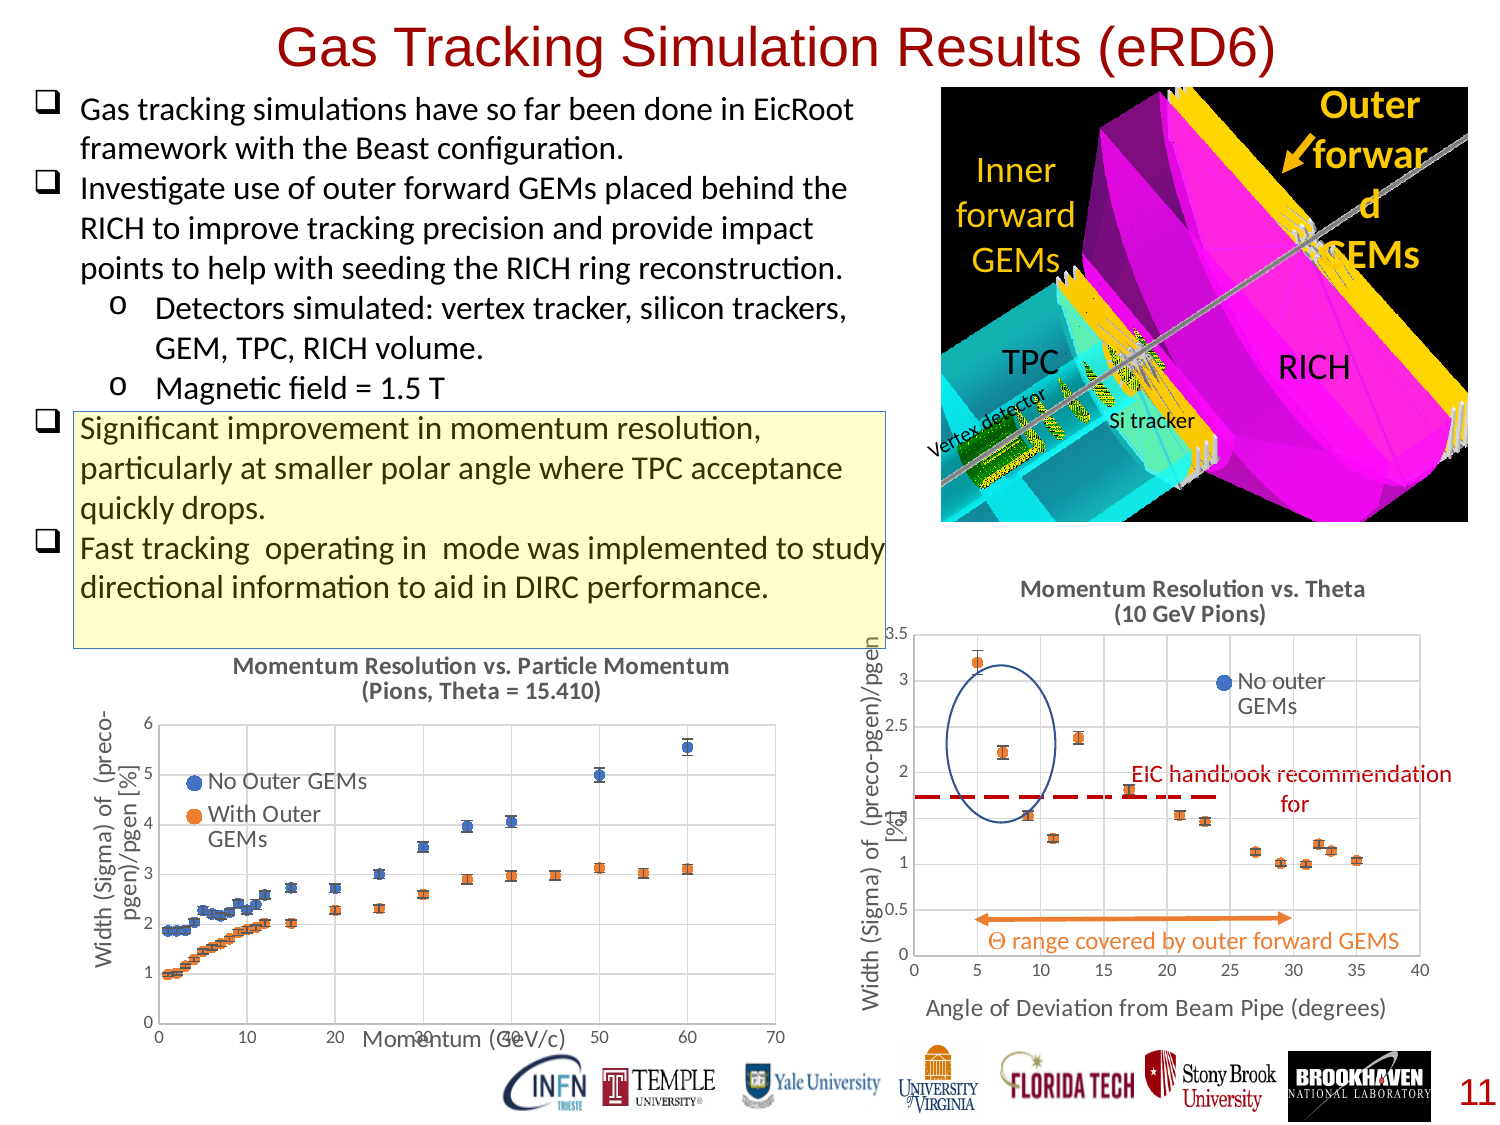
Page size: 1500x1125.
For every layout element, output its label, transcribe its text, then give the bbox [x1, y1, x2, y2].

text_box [904, 69, 1468, 522]
text_box [73, 411, 886, 649]
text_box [493, 1037, 1500, 1125]
chart [73, 648, 799, 1062]
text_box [843, 571, 1473, 1055]
text_box Gas Tracking Simulation Results (eRD6) [190, 10, 1365, 78]
